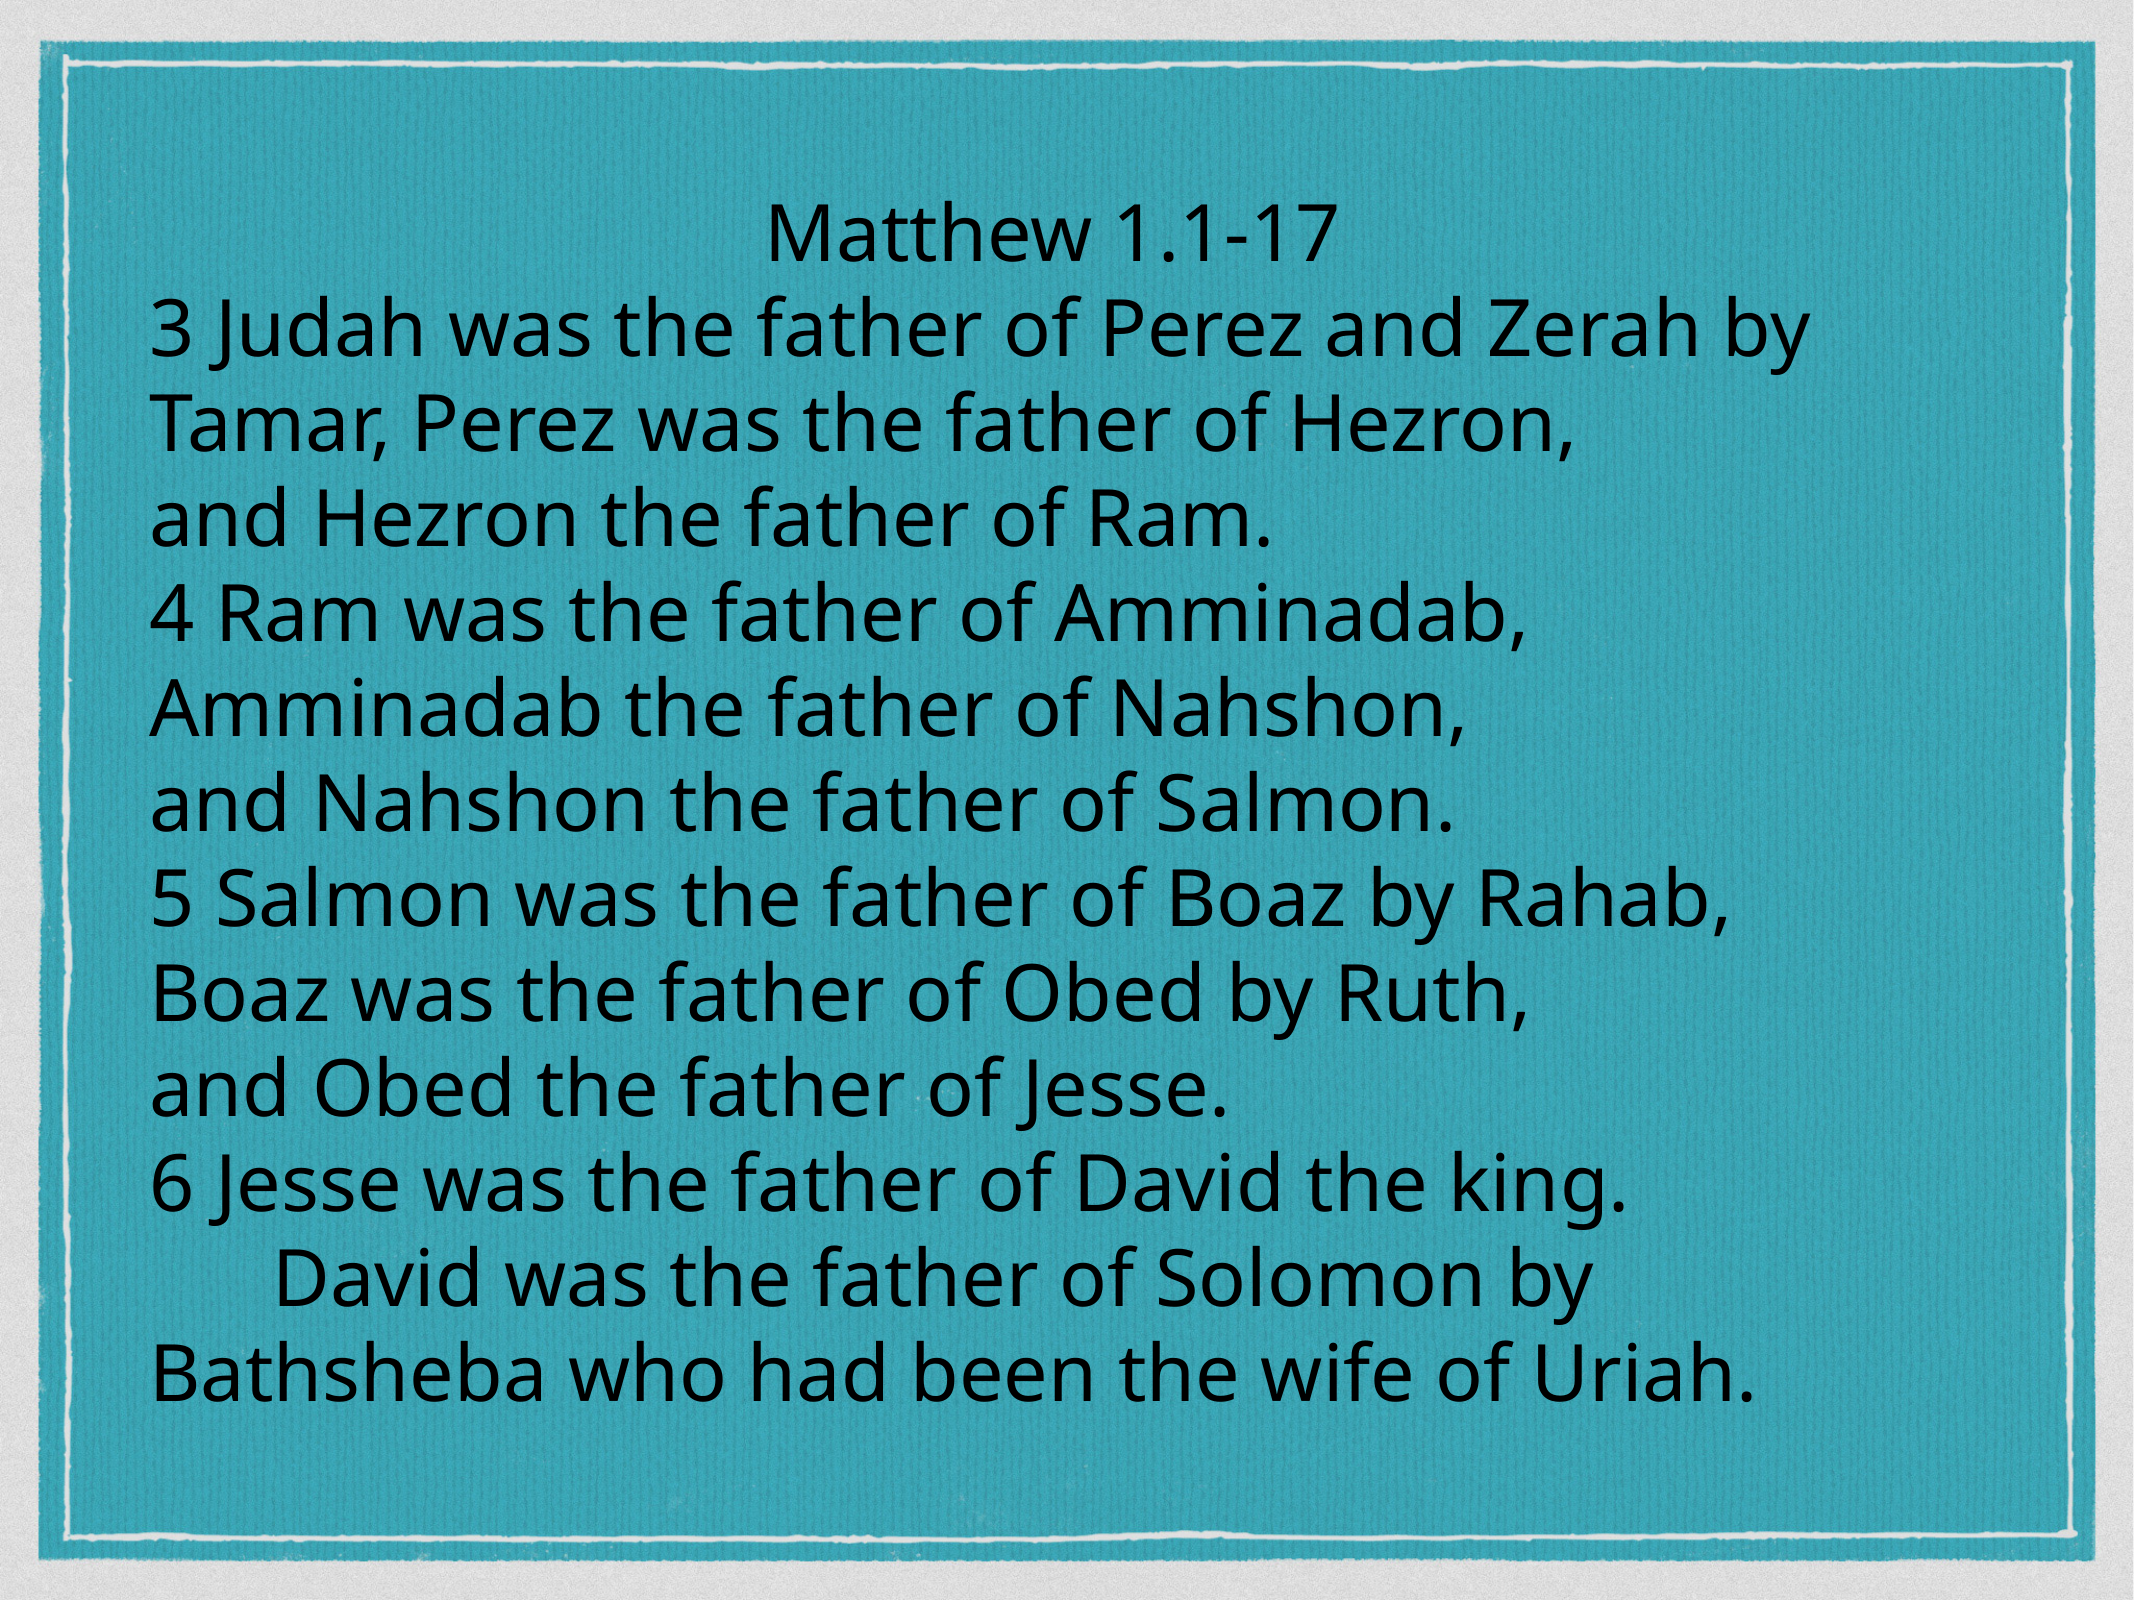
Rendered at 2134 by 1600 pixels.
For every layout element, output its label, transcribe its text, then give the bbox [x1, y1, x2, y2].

picture [0, 0, 2134, 1600]
text_box Matthew 1.1-17 3 Judah was the father of Perez and Zerah by Tamar, Perez was the father of Hezron, and Hezron the father of Ram. 4 Ram was the father of Amminadab, Amminadab the father of Nahshon, and Nahshon the father of Salmon. 5 Salmon was the father of Boaz by Rahab, Boaz was the father of Obed by Ruth, and Obed the father of Jesse. 6 Jesse was the father of David the king. David was the father of Solomon by Bathsheba who had been the wife of Uriah. [141, 173, 1965, 1426]
